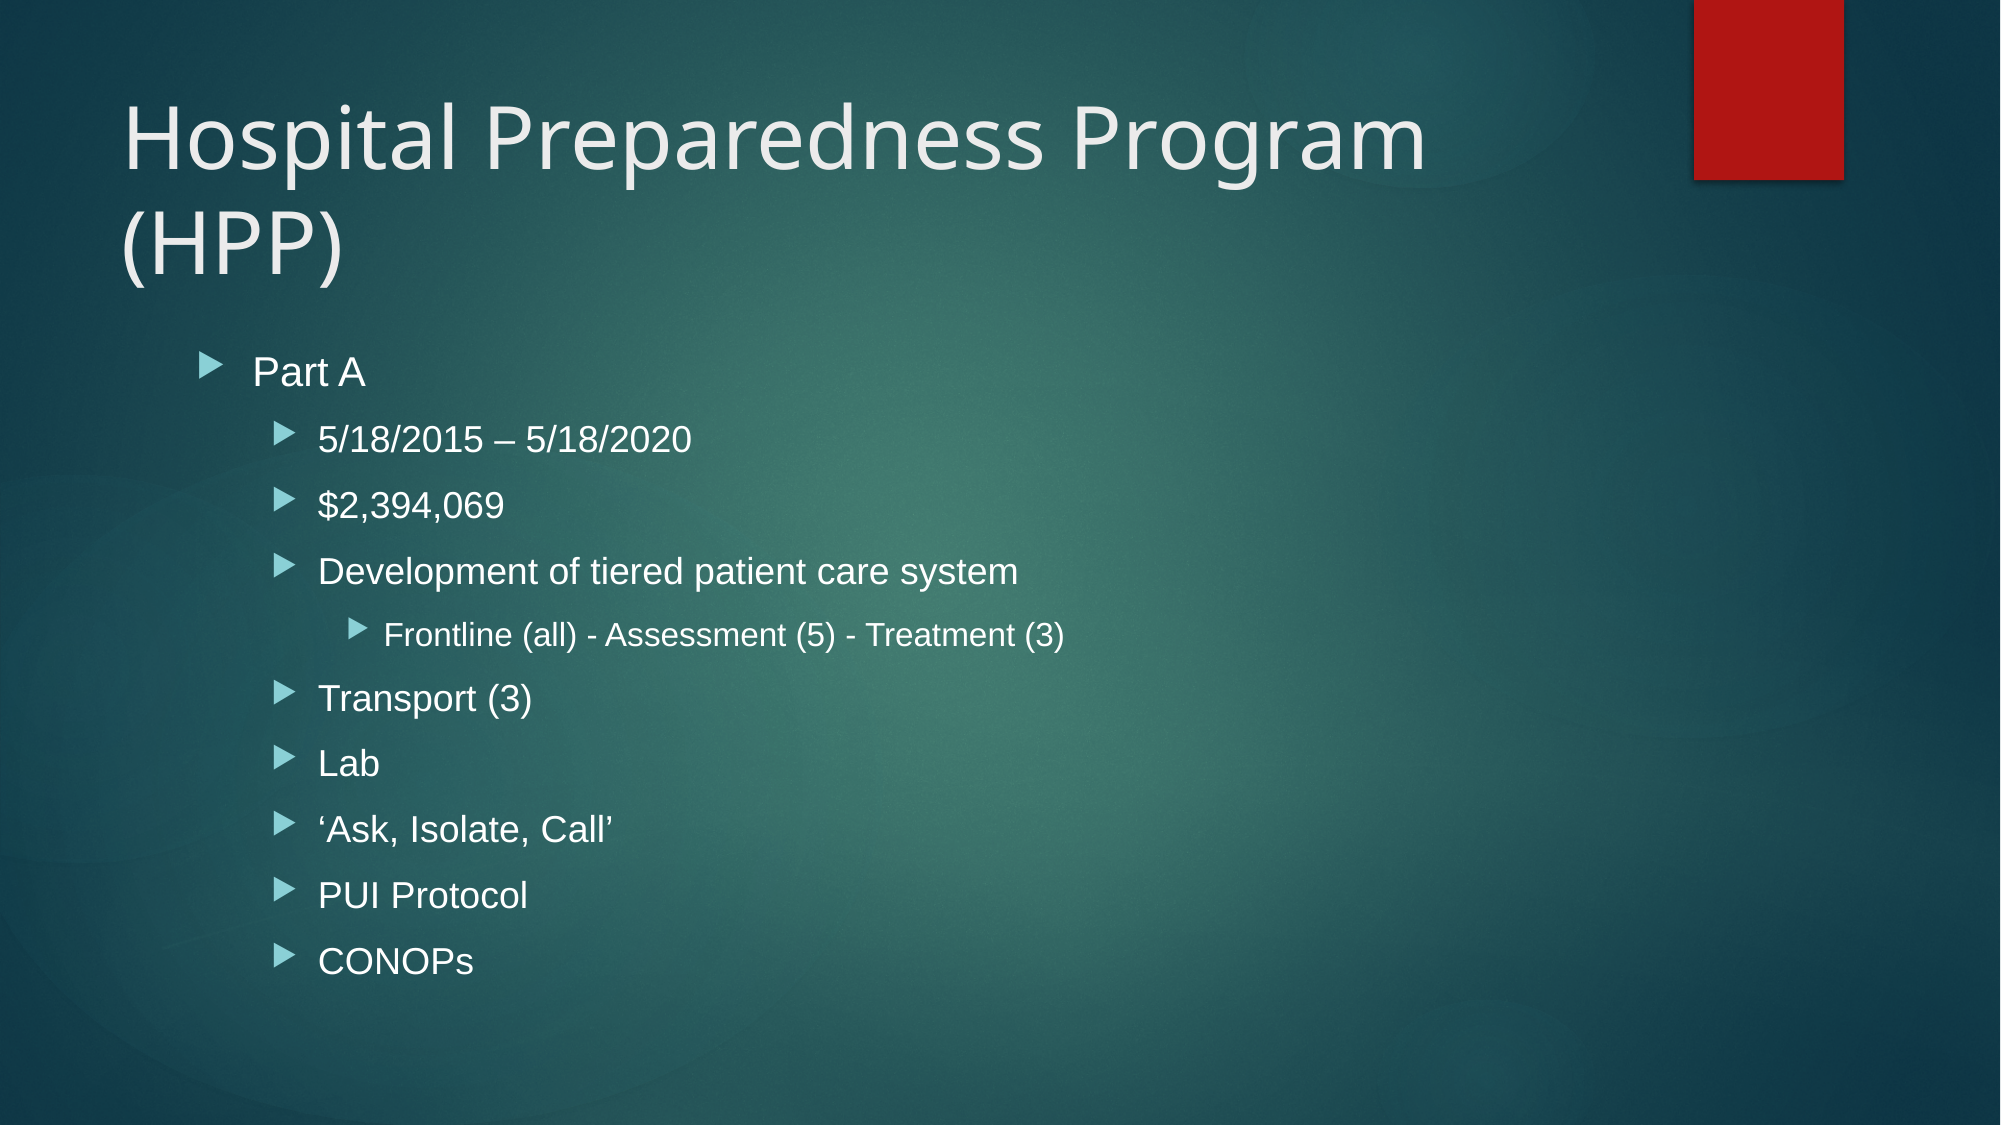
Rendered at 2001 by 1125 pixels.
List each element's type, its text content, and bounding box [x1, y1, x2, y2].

list Part A 5/18/2015 – 5/18/2020 $2,394,069 Development of tiered patient care system Frontline (all) - Assessment (5) - Treatment (3) Transport (3) Lab ‘Ask, Isolate, Call’ PUI Protocol CONOPs [181, 336, 1649, 1025]
title Hospital Preparedness Program (HPP) [106, 74, 1650, 304]
